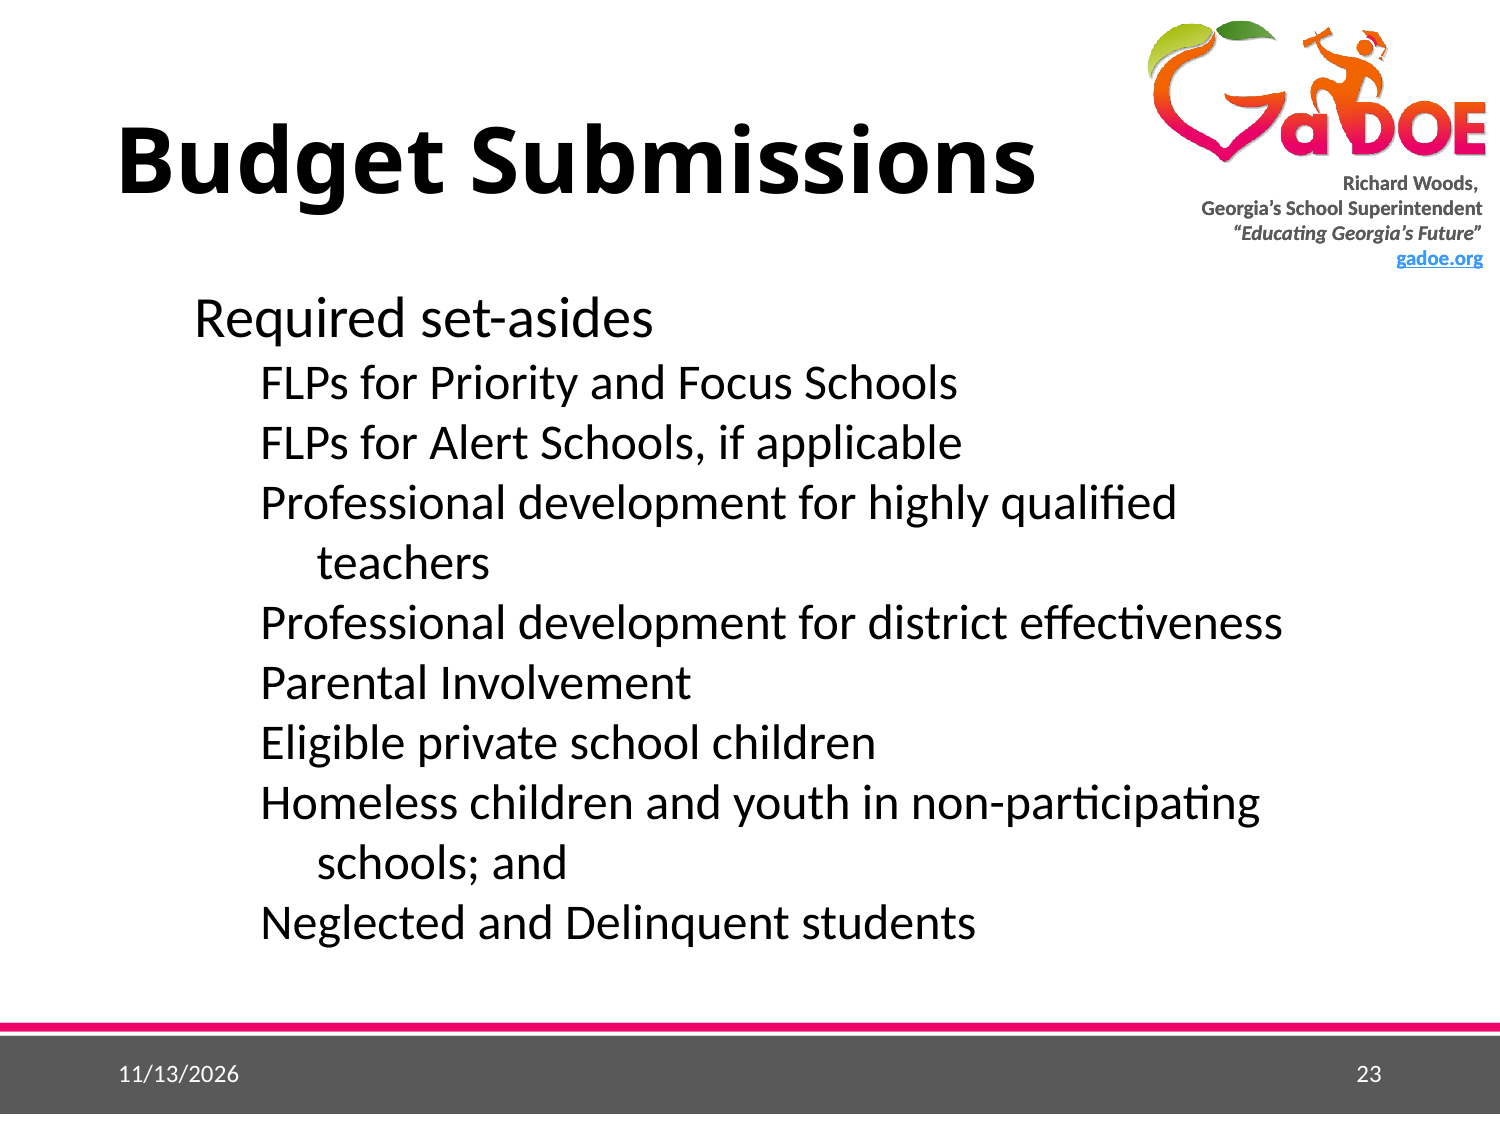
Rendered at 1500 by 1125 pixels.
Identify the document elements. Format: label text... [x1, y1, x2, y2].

title Budget Submissions [99, 54, 1136, 273]
list Required set-asides FLPs for Priority and Focus Schools FLPs for Alert Schools, if applicable Professional development for highly qualified teachers Professional development for district effectiveness Parental Involvement Eligible private school children Homeless children and youth in non-participating schools; and Neglected and Delinquent students [104, 271, 1370, 984]
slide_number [103, 1042, 441, 1103]
picture [1135, 8, 1499, 164]
slide_number 23 [1059, 1042, 1397, 1103]
